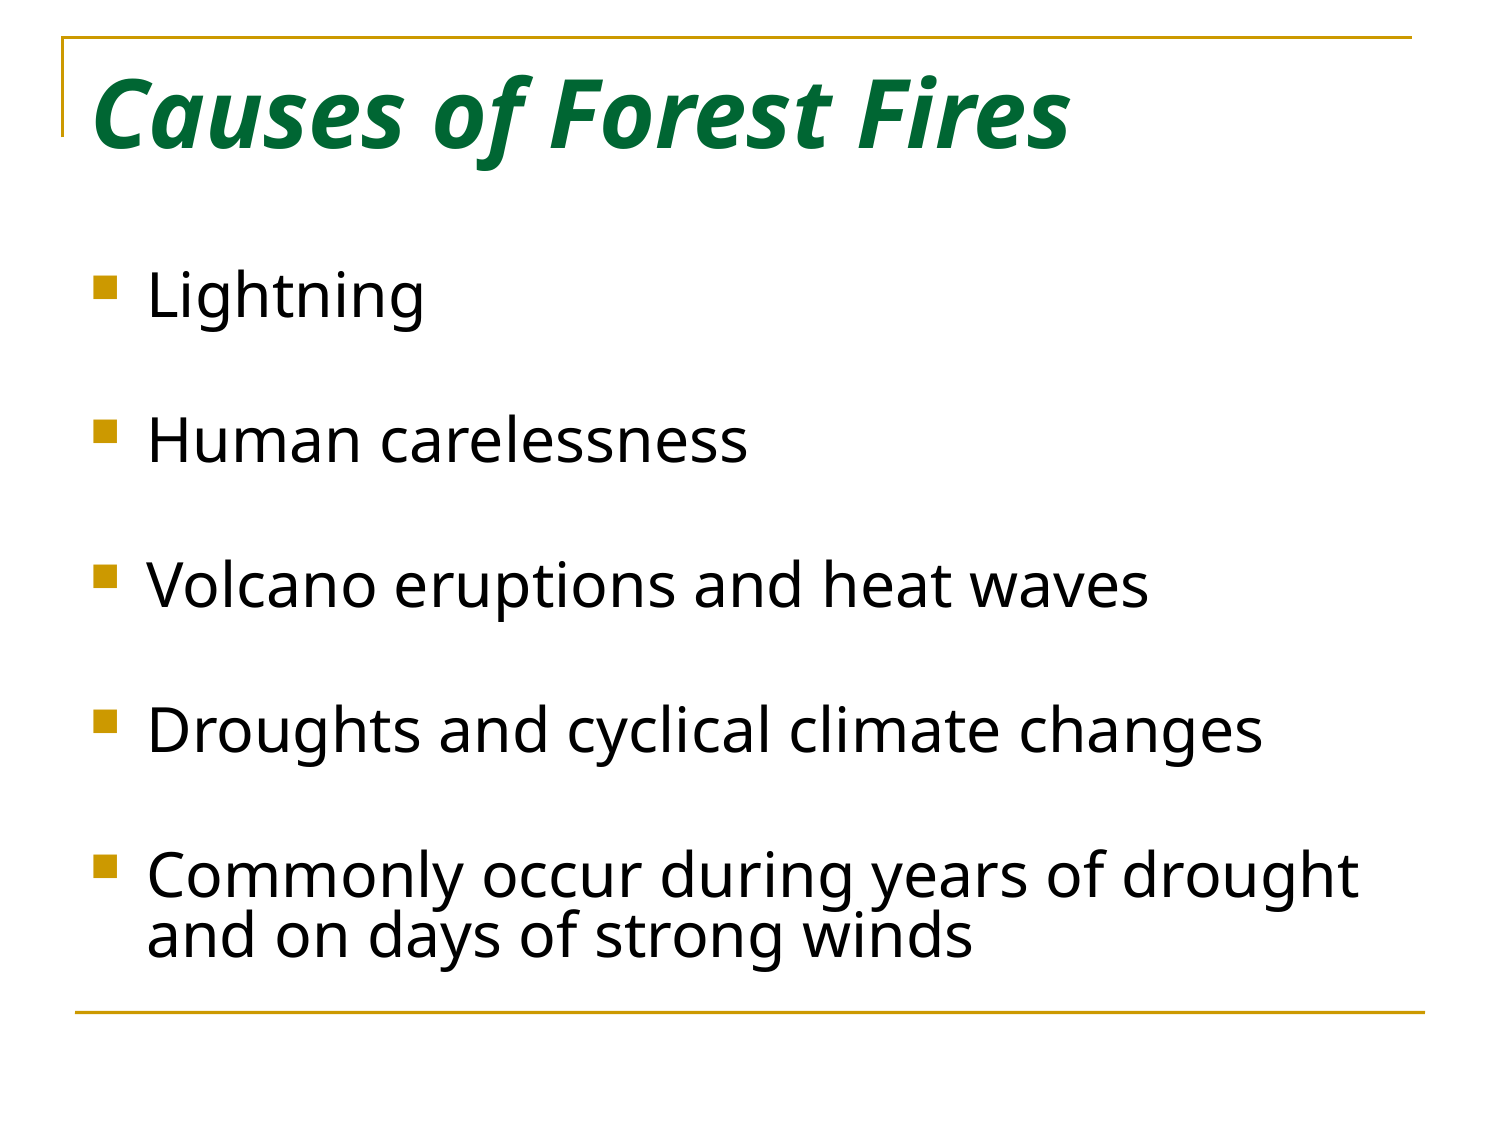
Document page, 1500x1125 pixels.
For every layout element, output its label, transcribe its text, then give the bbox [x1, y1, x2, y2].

title Causes of Forest Fires [75, 45, 1425, 233]
list Lightning Human carelessness Volcano eruptions and heat waves Droughts and cyclical climate changes Commonly occur during years of drought and on days of strong winds [75, 262, 1425, 1006]
